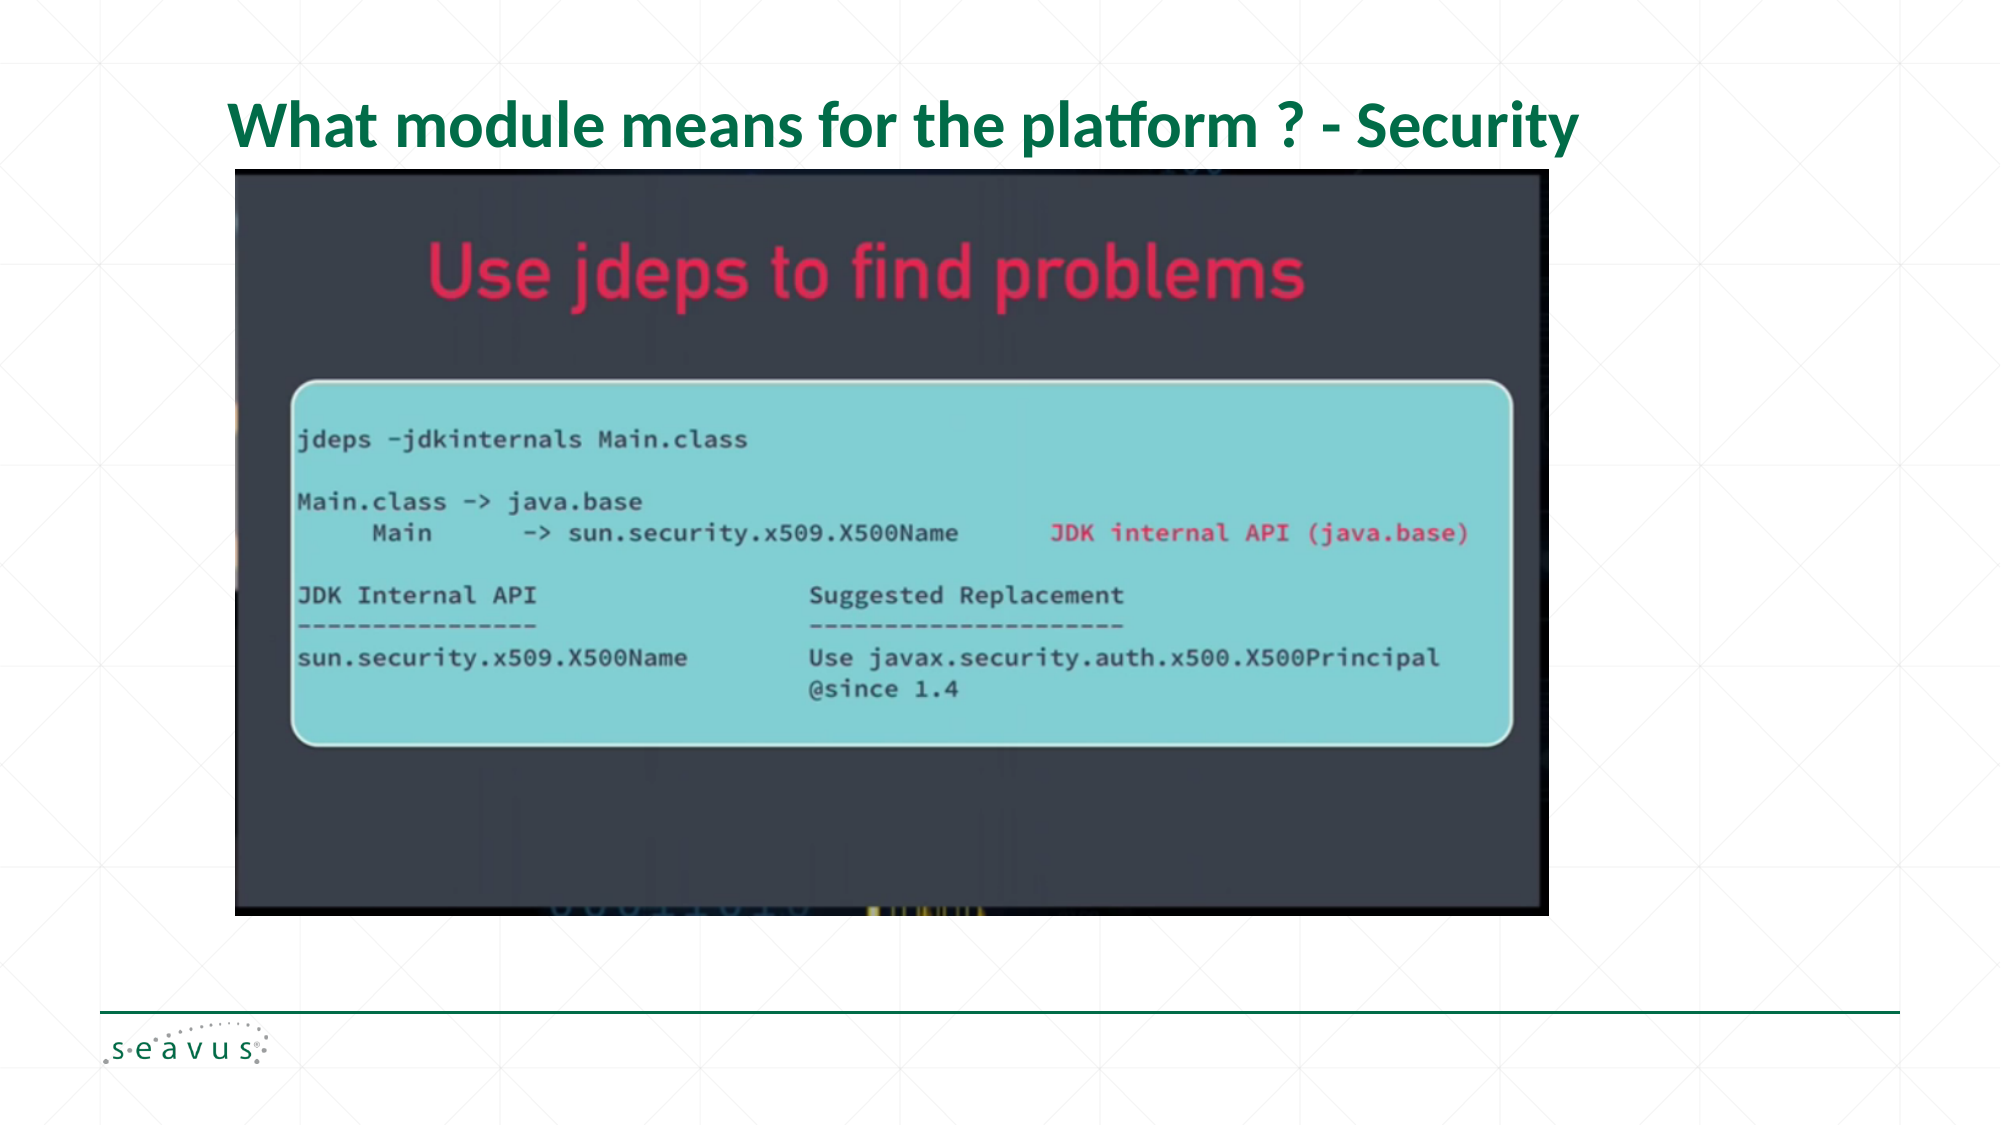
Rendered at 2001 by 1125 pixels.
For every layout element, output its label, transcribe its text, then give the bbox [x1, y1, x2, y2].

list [235, 169, 1549, 916]
picture [103, 1022, 268, 1064]
title What module means for the platform ? - Security [212, 28, 1788, 170]
